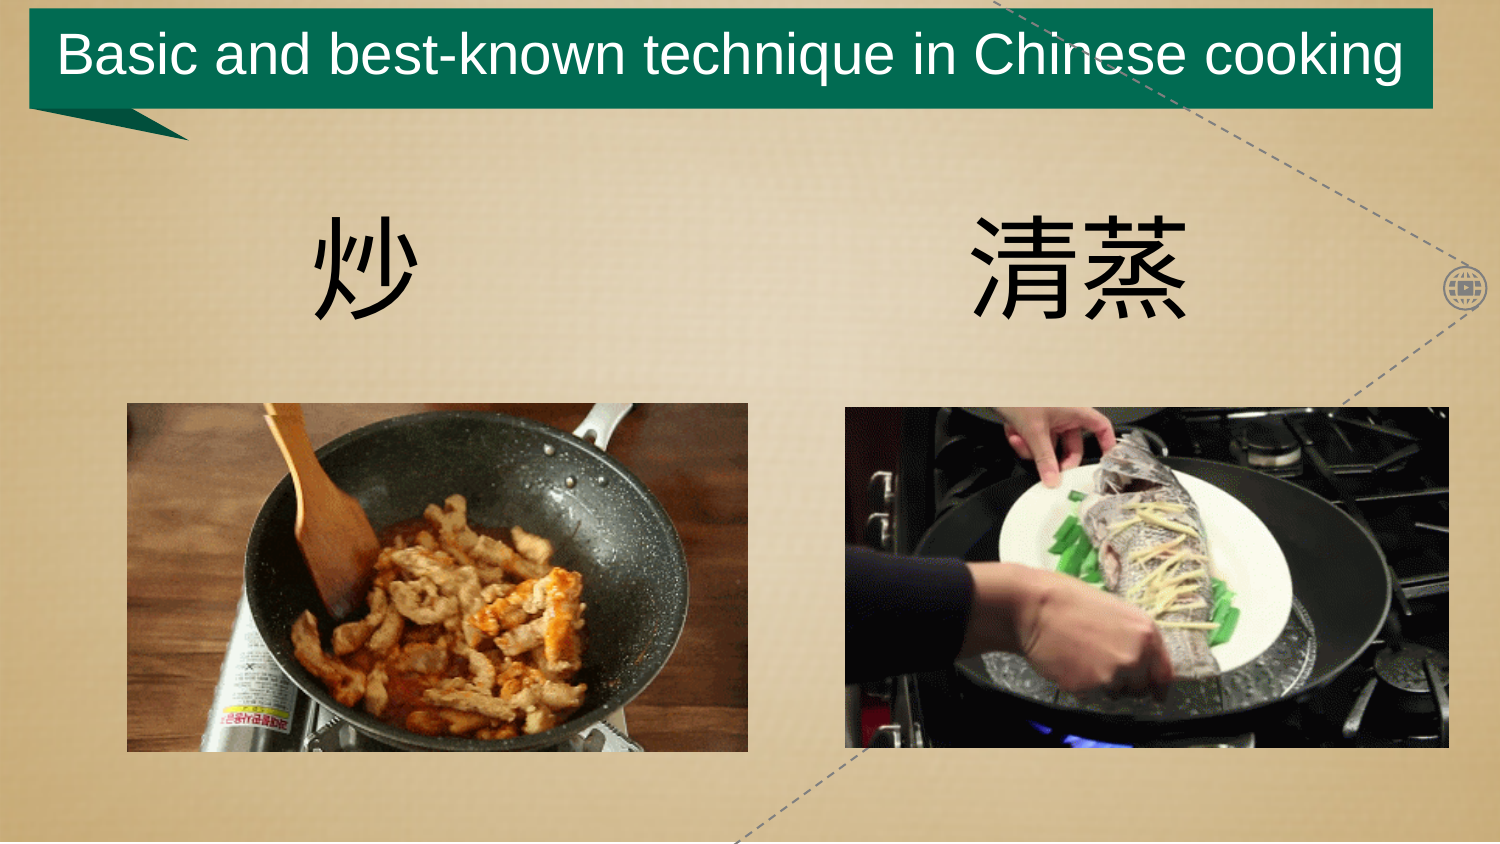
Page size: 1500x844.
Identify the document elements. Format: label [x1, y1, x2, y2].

text_box [1443, 266, 1487, 310]
picture [0, 0, 1500, 842]
text_box [29, 8, 1434, 141]
